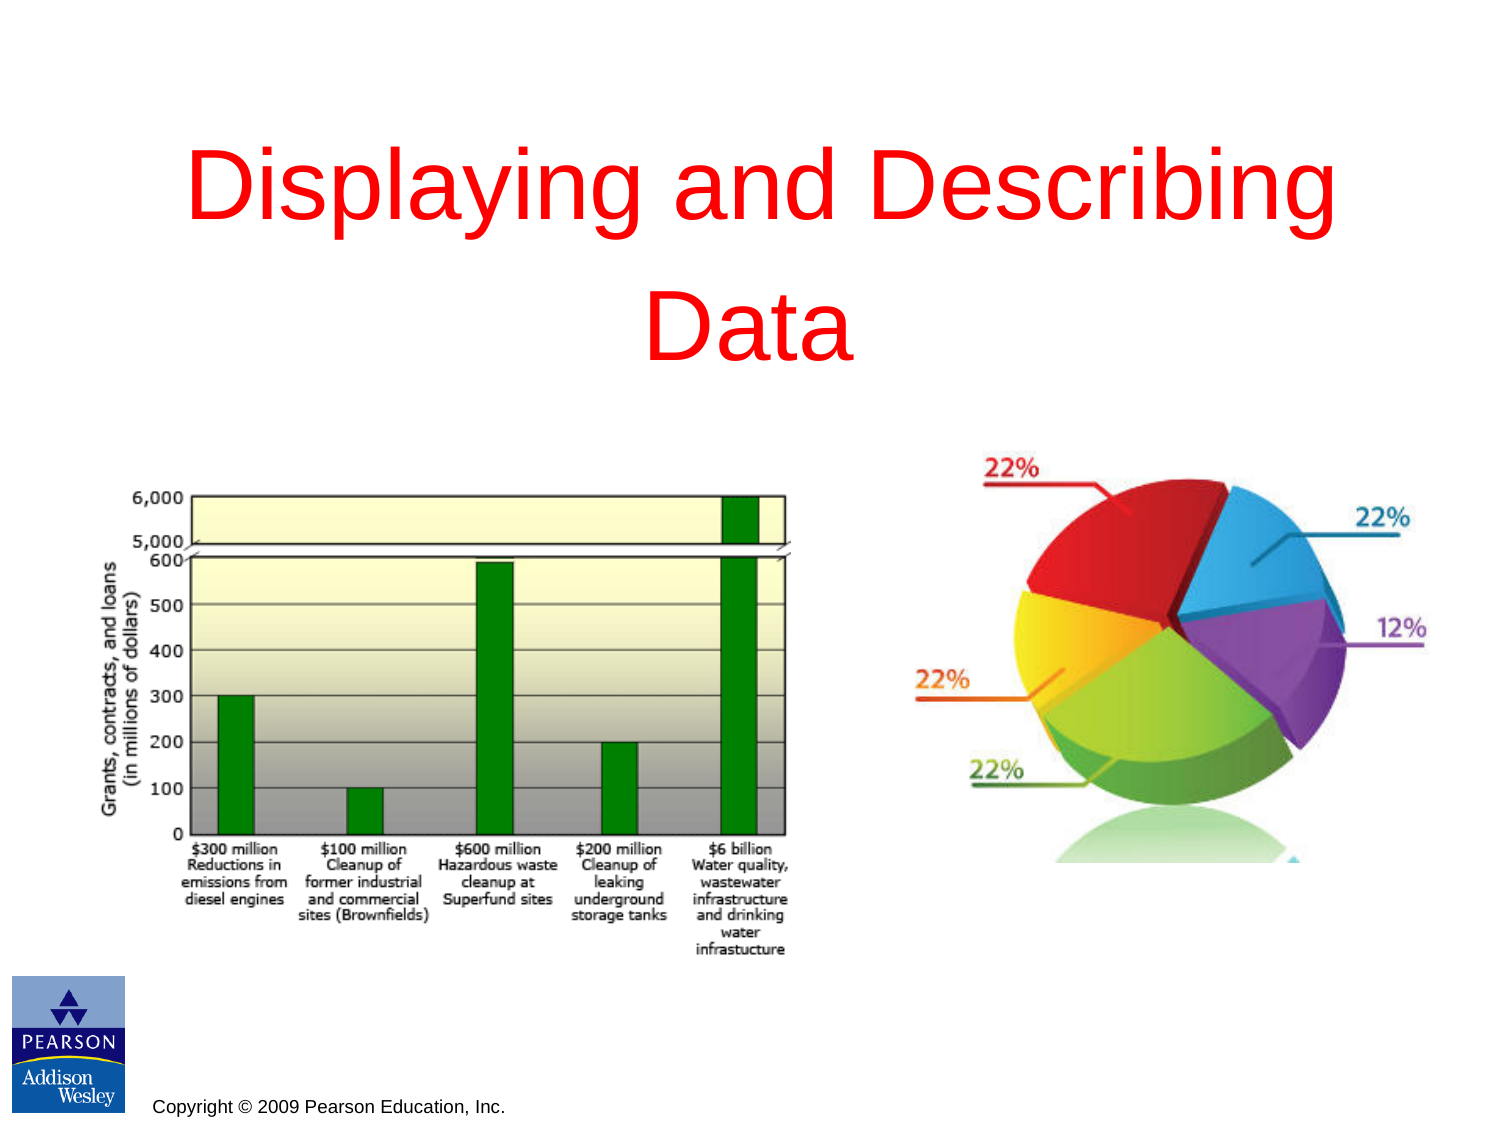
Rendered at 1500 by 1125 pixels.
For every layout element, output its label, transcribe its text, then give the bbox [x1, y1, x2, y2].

picture [874, 424, 1467, 863]
picture [12, 976, 125, 1113]
subtitle Displaying and Describing Data [67, 112, 1443, 425]
picture [99, 487, 791, 962]
footer Copyright © 2009 Pearson Education, Inc. [137, 1049, 875, 1125]
